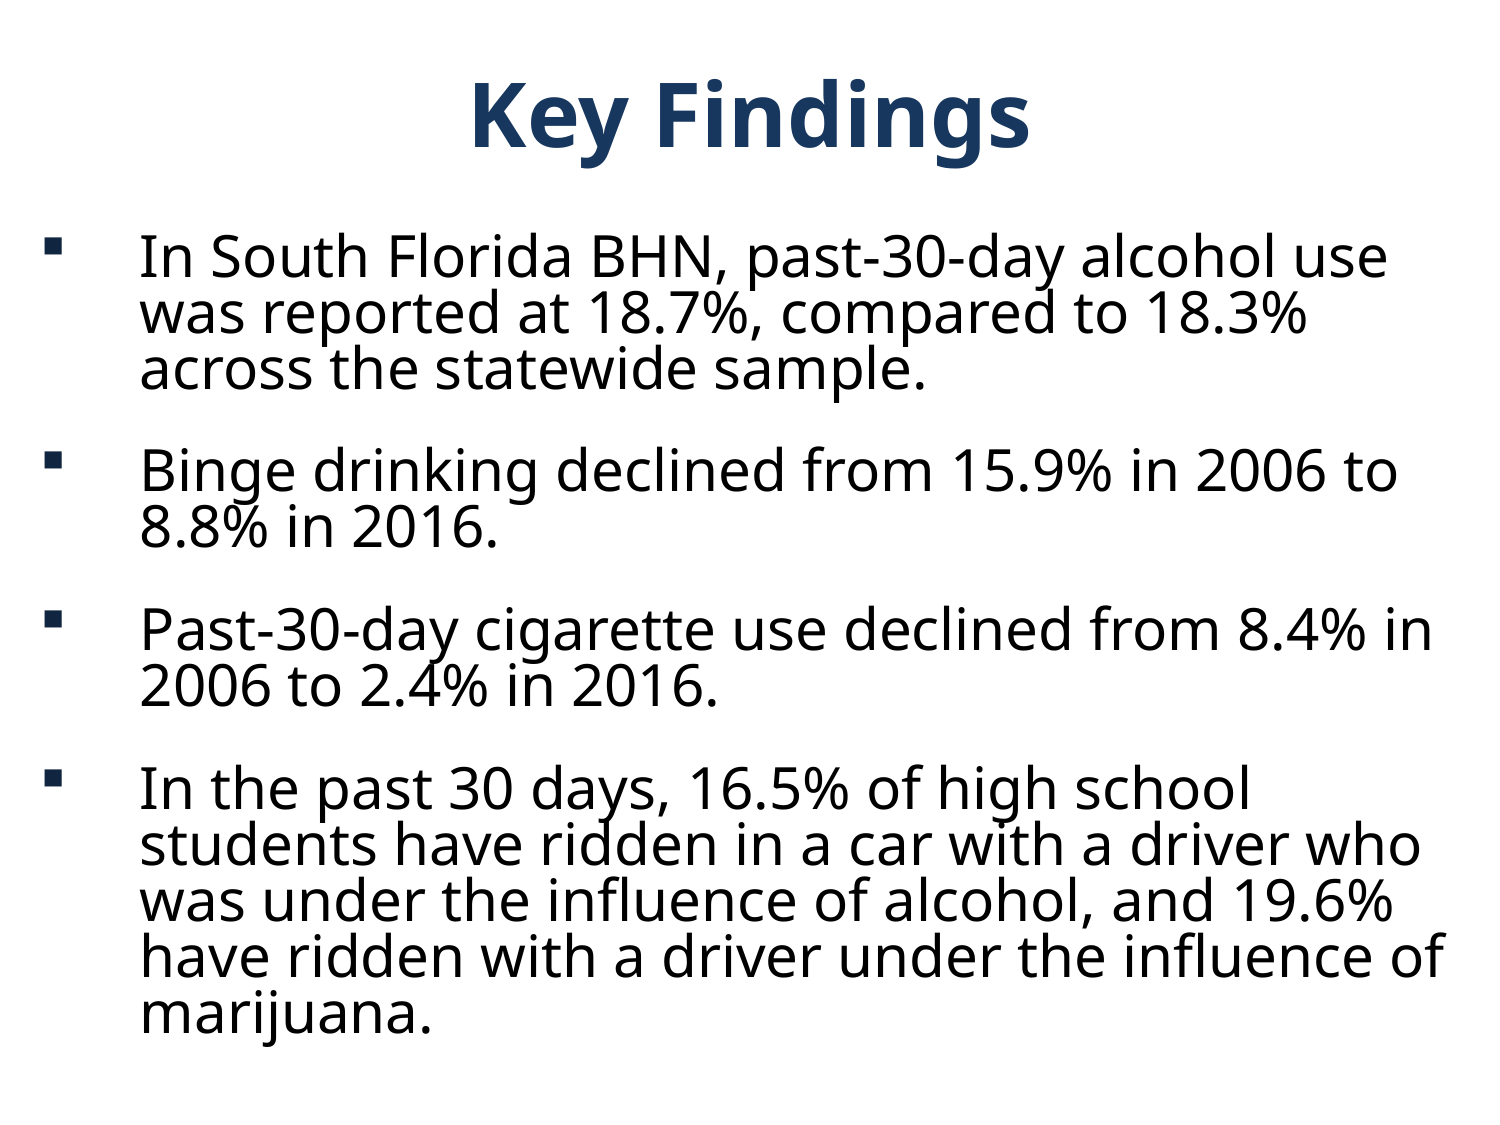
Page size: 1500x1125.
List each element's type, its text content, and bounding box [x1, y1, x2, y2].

text_box Key Findings [37, 62, 1463, 175]
text_box In South Florida BHN, past-30-day alcohol use was reported at 18.7%, compared to 18.3% across the statewide sample. Binge drinking declined from 15.9% in 2006 to 8.8% in 2016. Past-30-day cigarette use declined from 8.4% in 2006 to 2.4% in 2016. In the past 30 days, 16.5% of high school students have ridden in a car with a driver who was under the influence of alcohol, and 19.6% have ridden with a driver under the influence of marijuana. [24, 224, 1475, 950]
